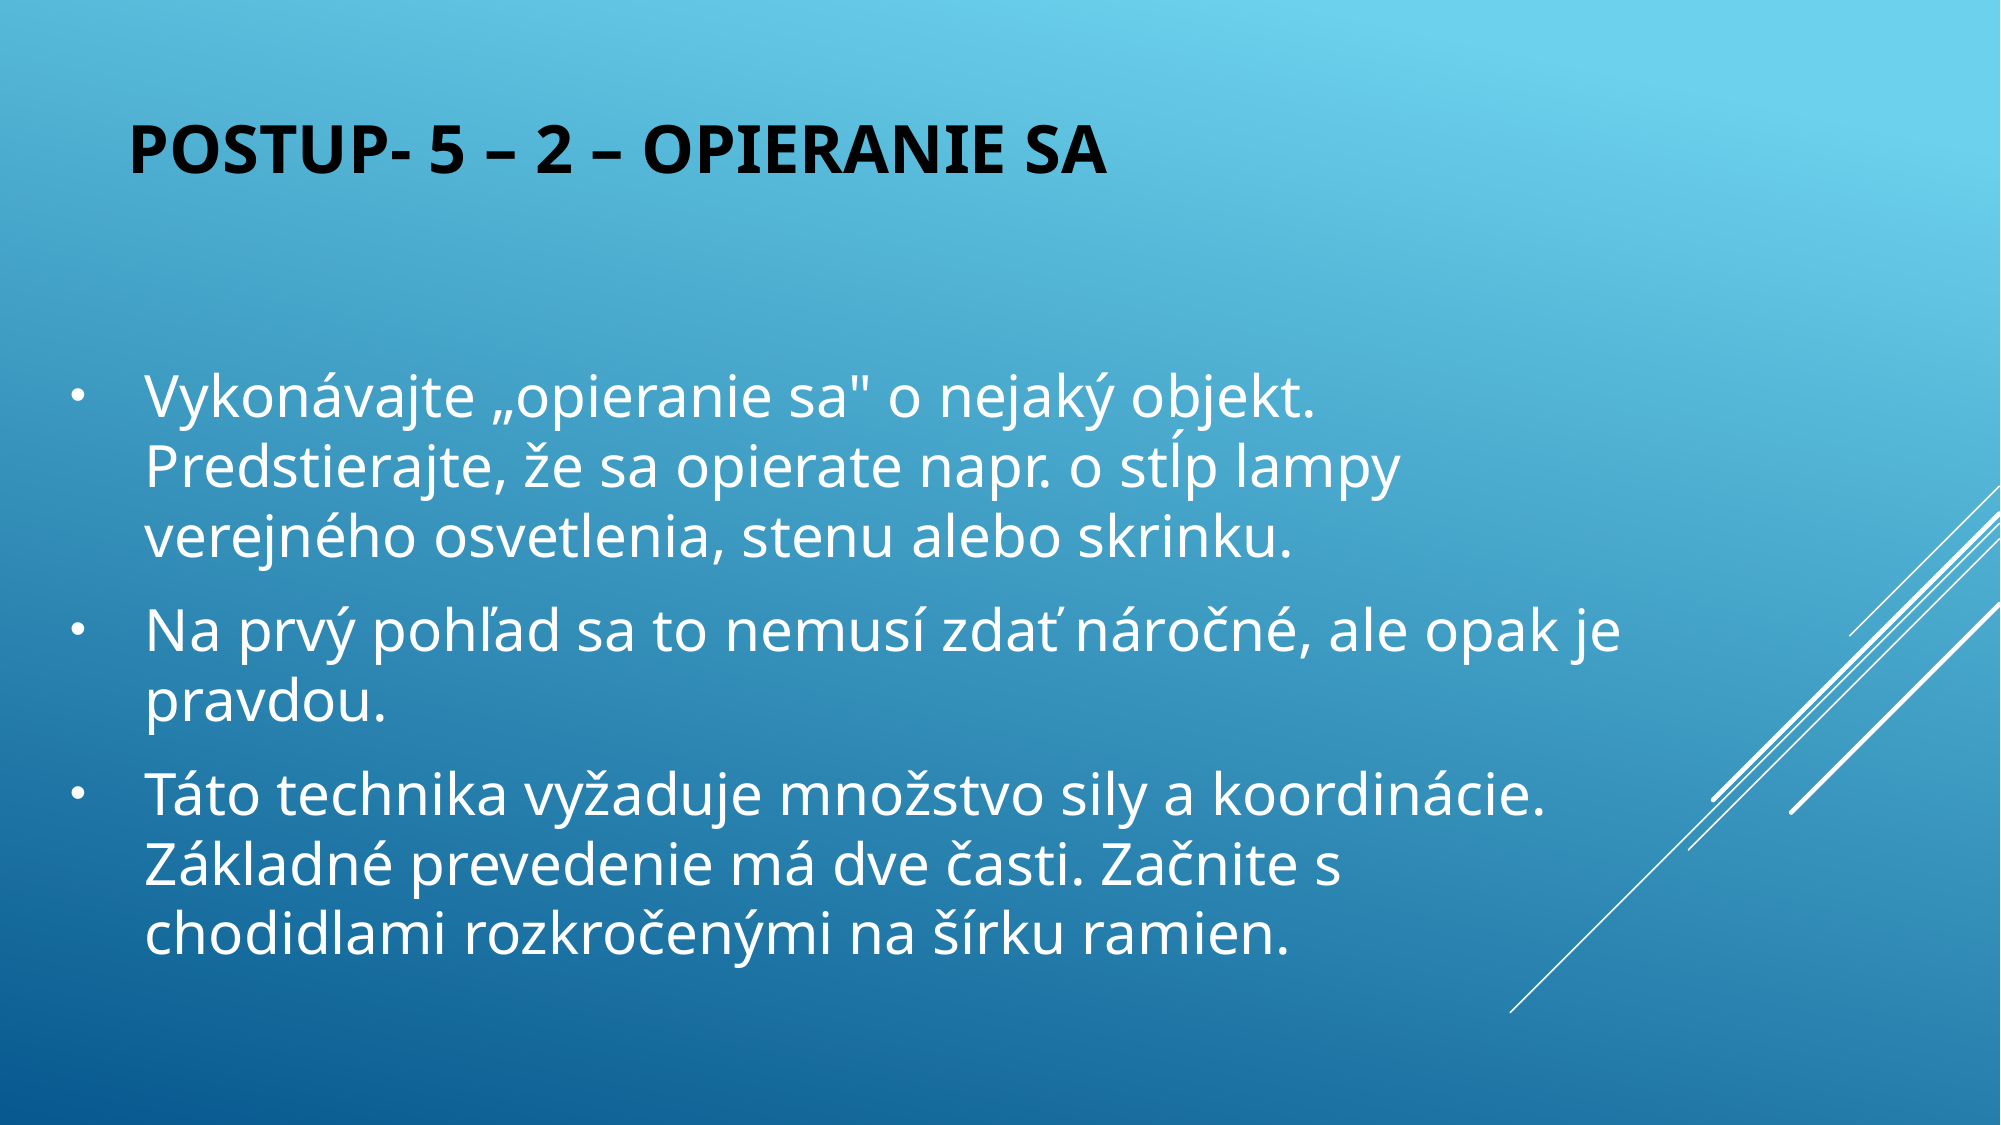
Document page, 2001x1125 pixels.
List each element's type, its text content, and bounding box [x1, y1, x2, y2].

title POSTUP- 5 – 2 – opieranie sa [112, 80, 1763, 215]
list Vykonávajte „opieranie sa" o nejaký objekt. Predstierajte, že sa opierate napr. o stĺp lampy verejného osvetlenia, stenu alebo skrinku. Na prvý pohľad sa to nemusí zdať náročné, ale opak je pravdou. Táto technika vyžaduje množstvo sily a koordinácie. Základné prevedenie má dve časti. Začnite s chodidlami rozkročenými na šírku ramien. [55, 294, 1661, 1032]
